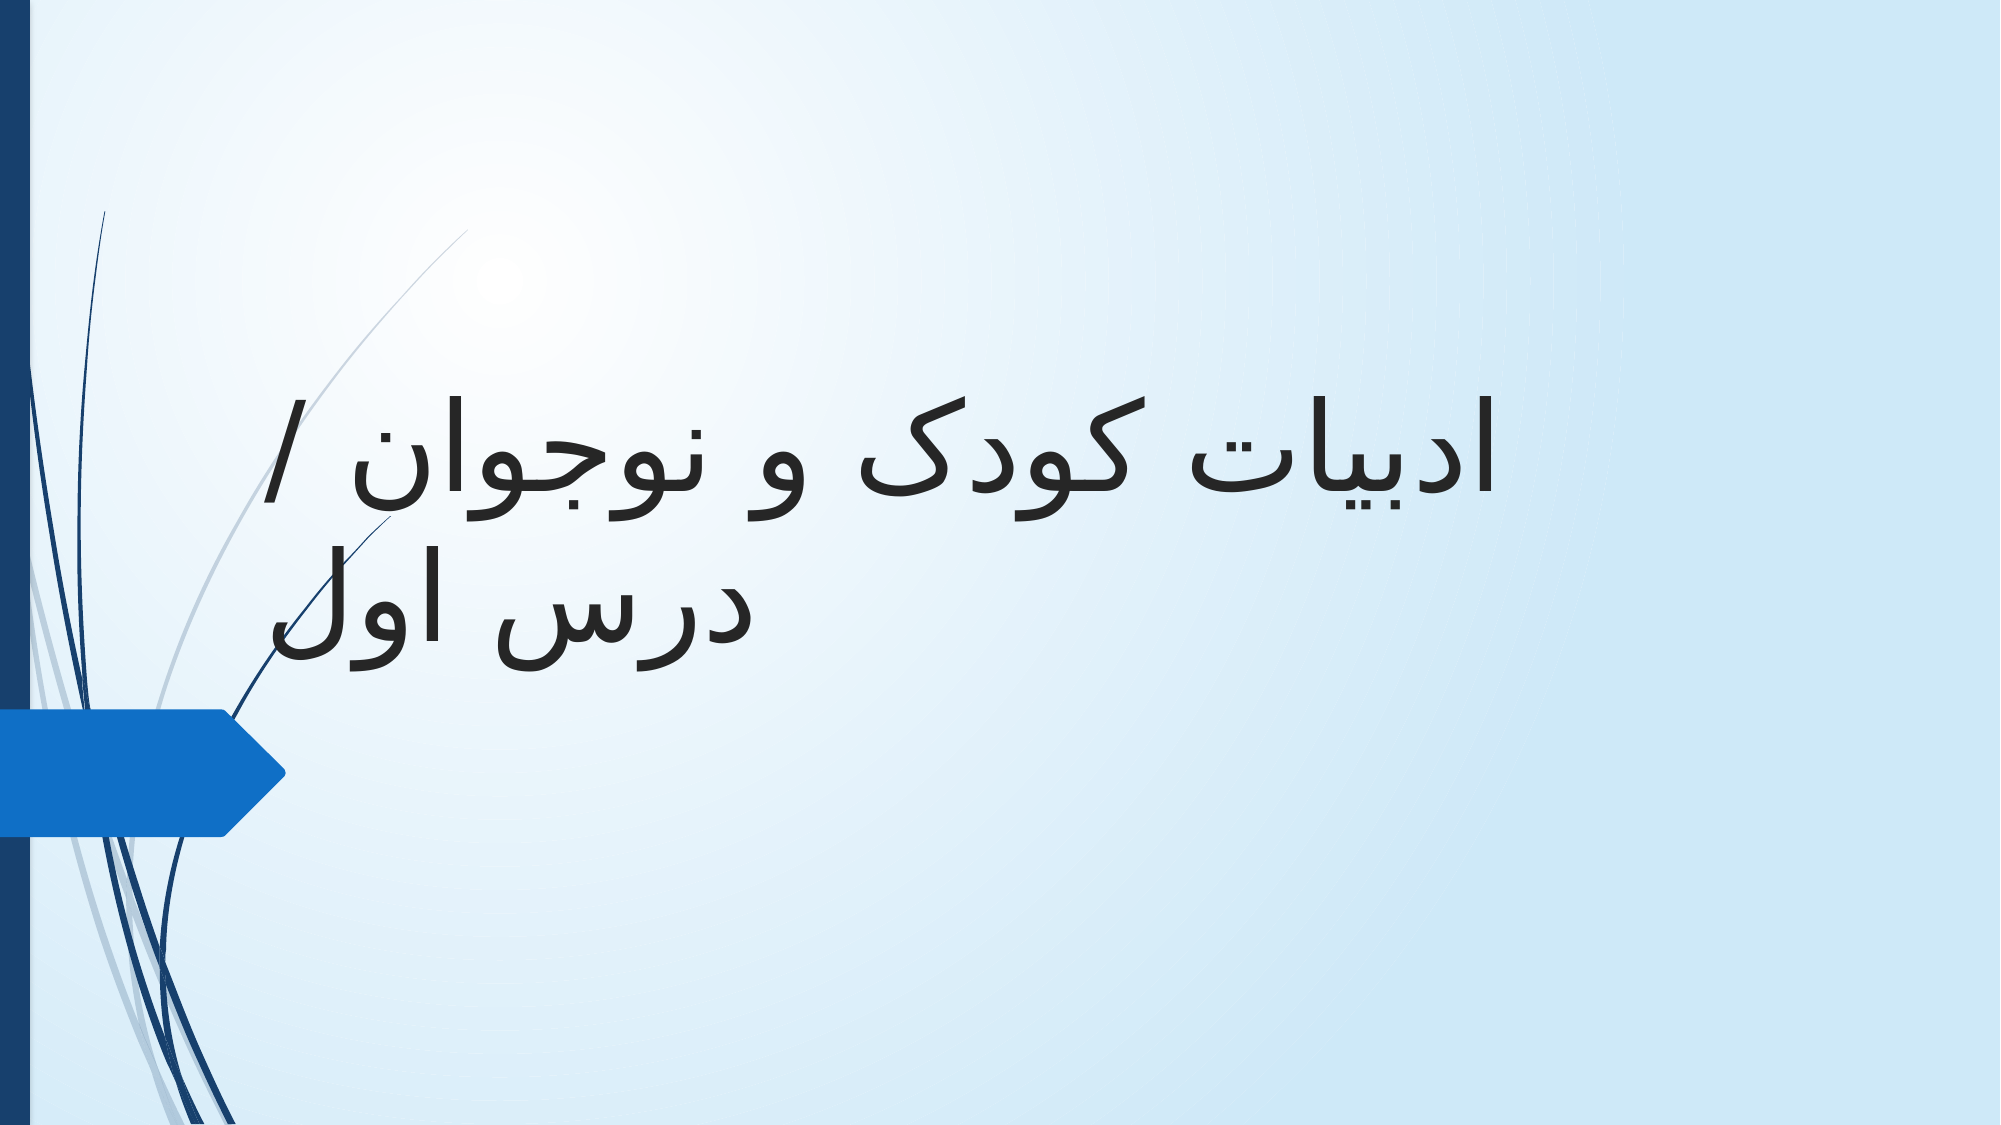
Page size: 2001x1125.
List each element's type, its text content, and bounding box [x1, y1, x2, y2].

title ادبیات کودک و نوجوان / درس اول [249, 184, 1750, 674]
